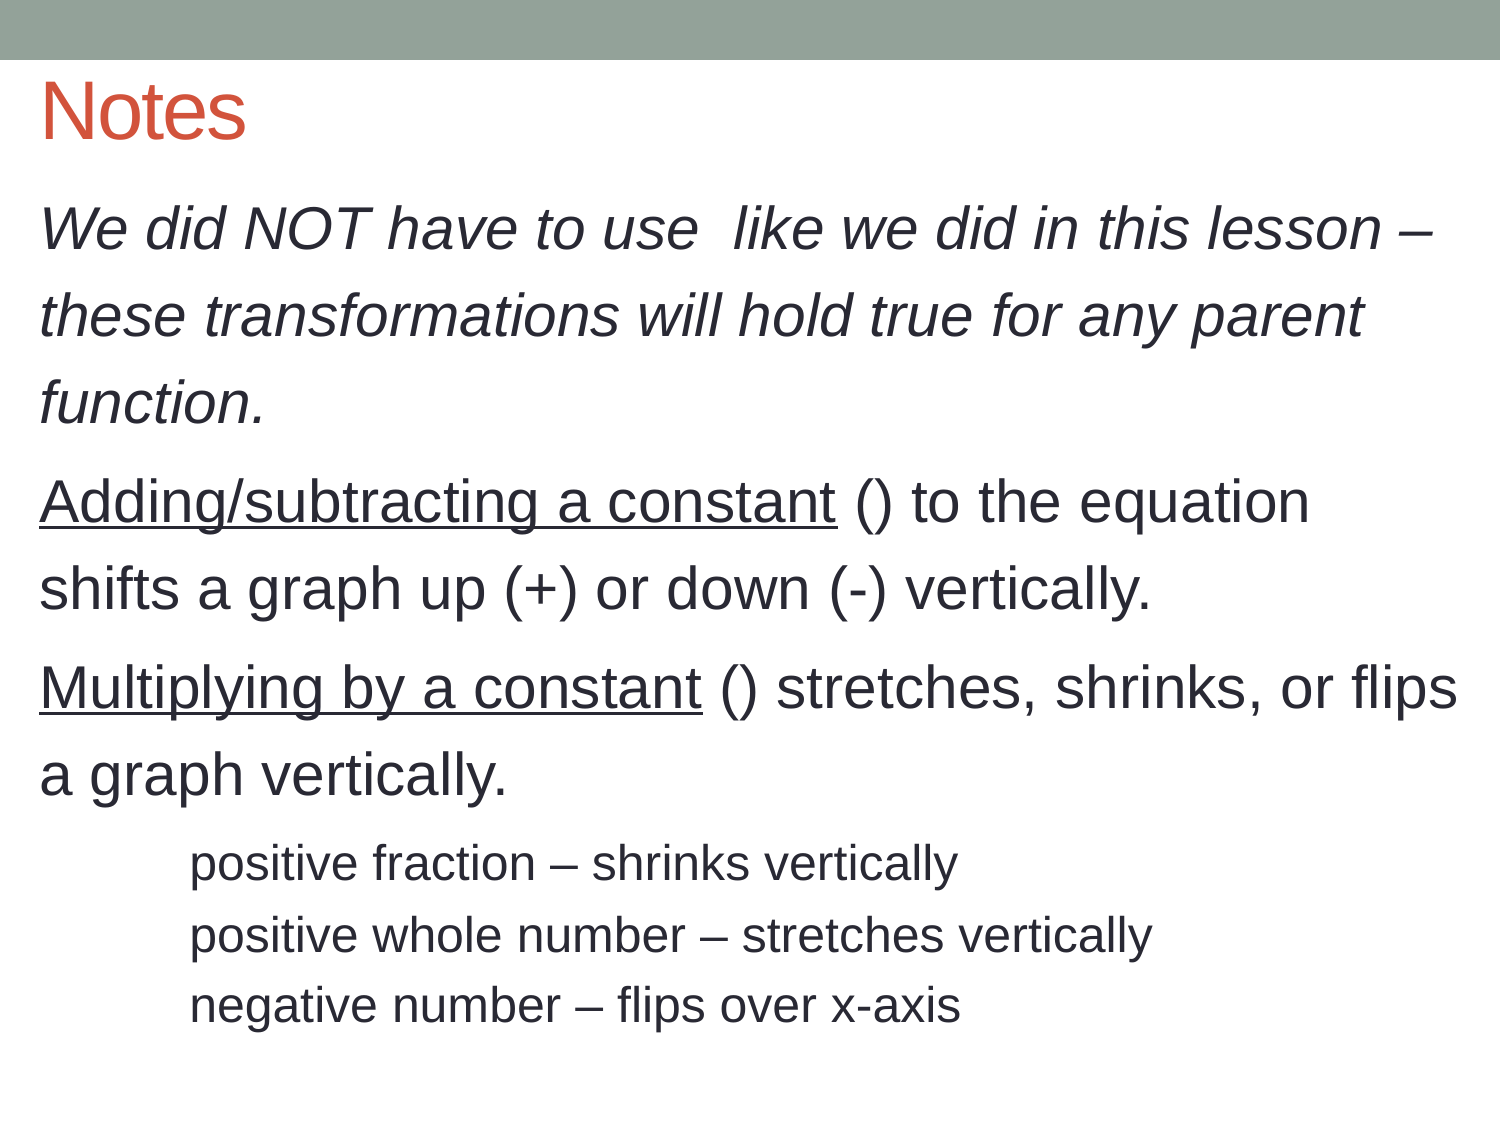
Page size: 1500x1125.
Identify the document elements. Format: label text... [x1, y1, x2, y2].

title Notes [24, 24, 1476, 188]
